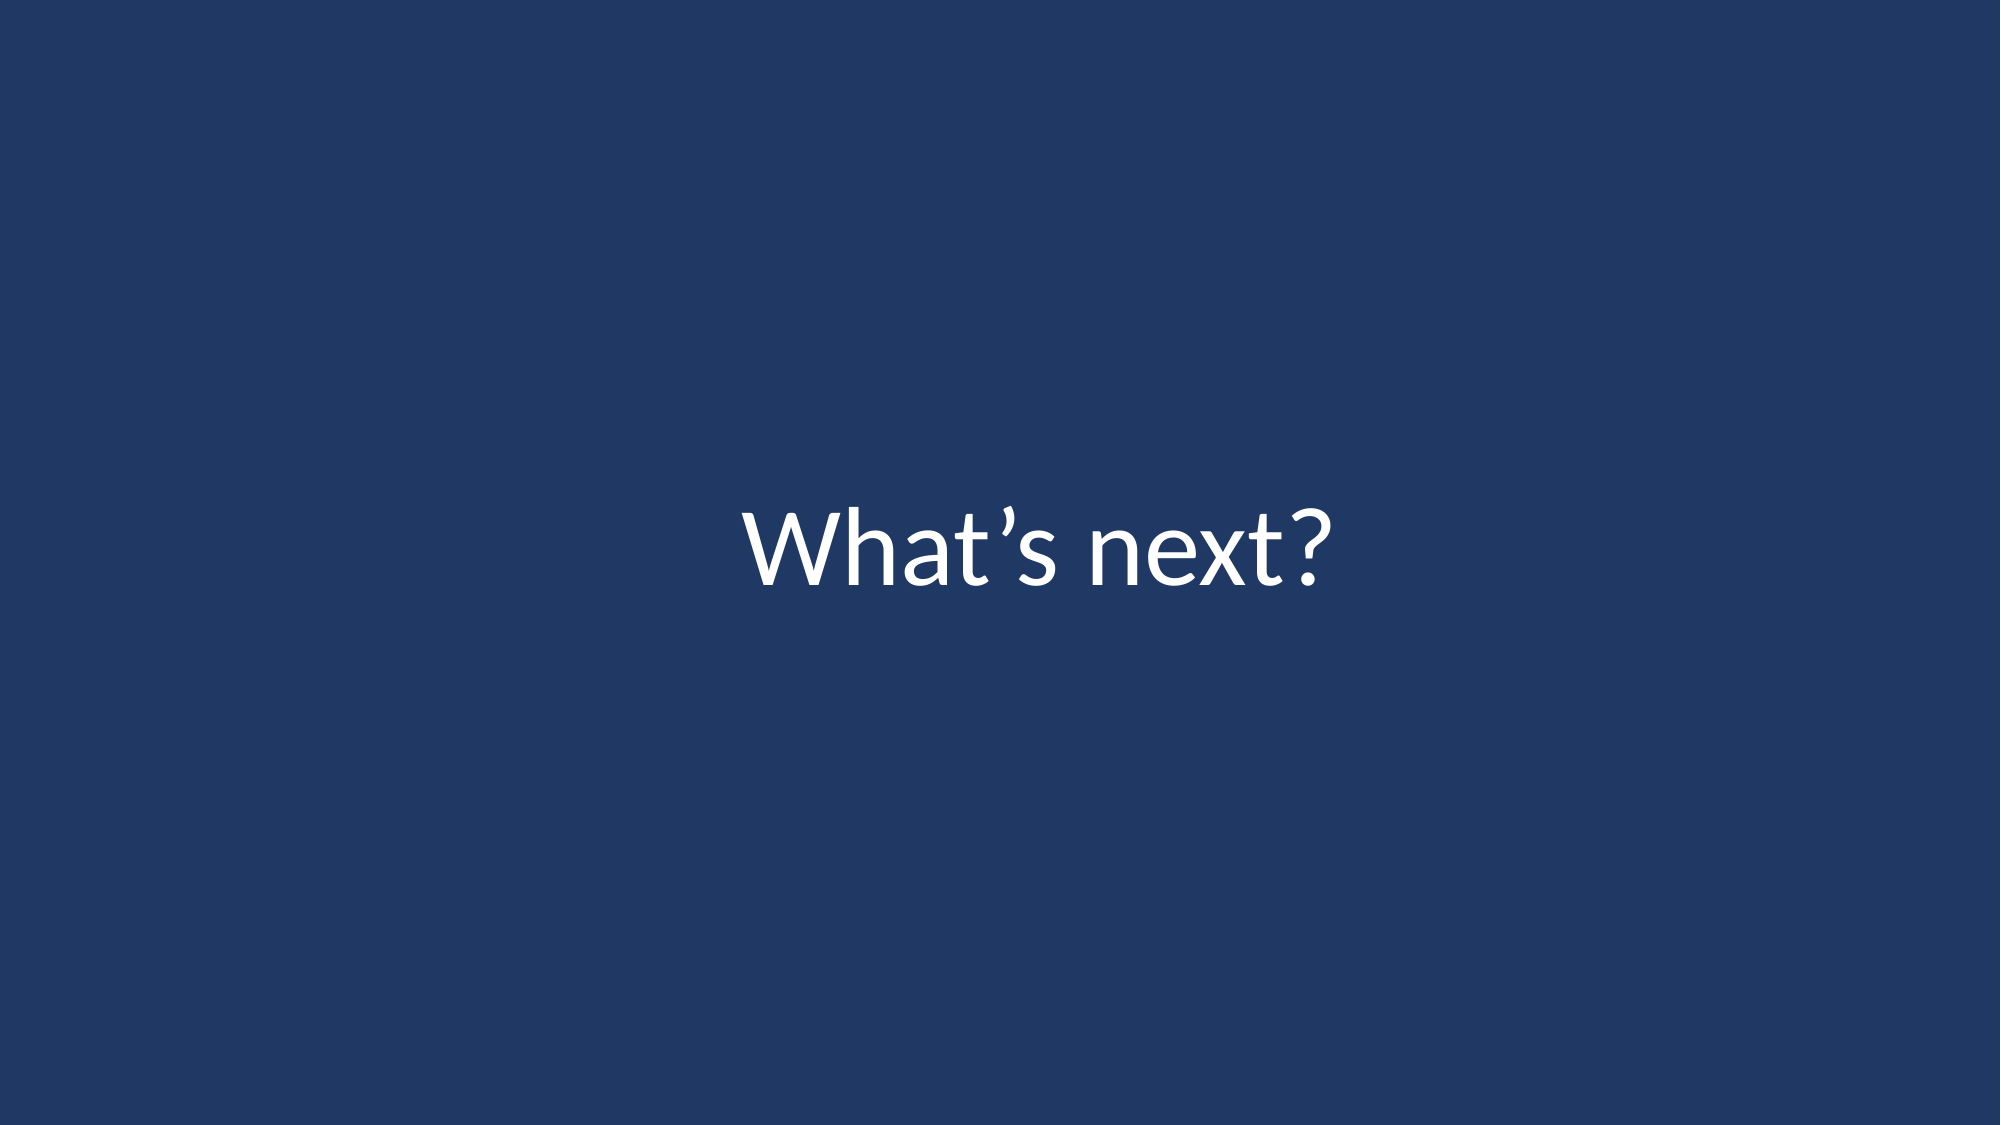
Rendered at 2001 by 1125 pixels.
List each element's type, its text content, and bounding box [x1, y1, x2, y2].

text_box What’s next? [726, 465, 1882, 615]
